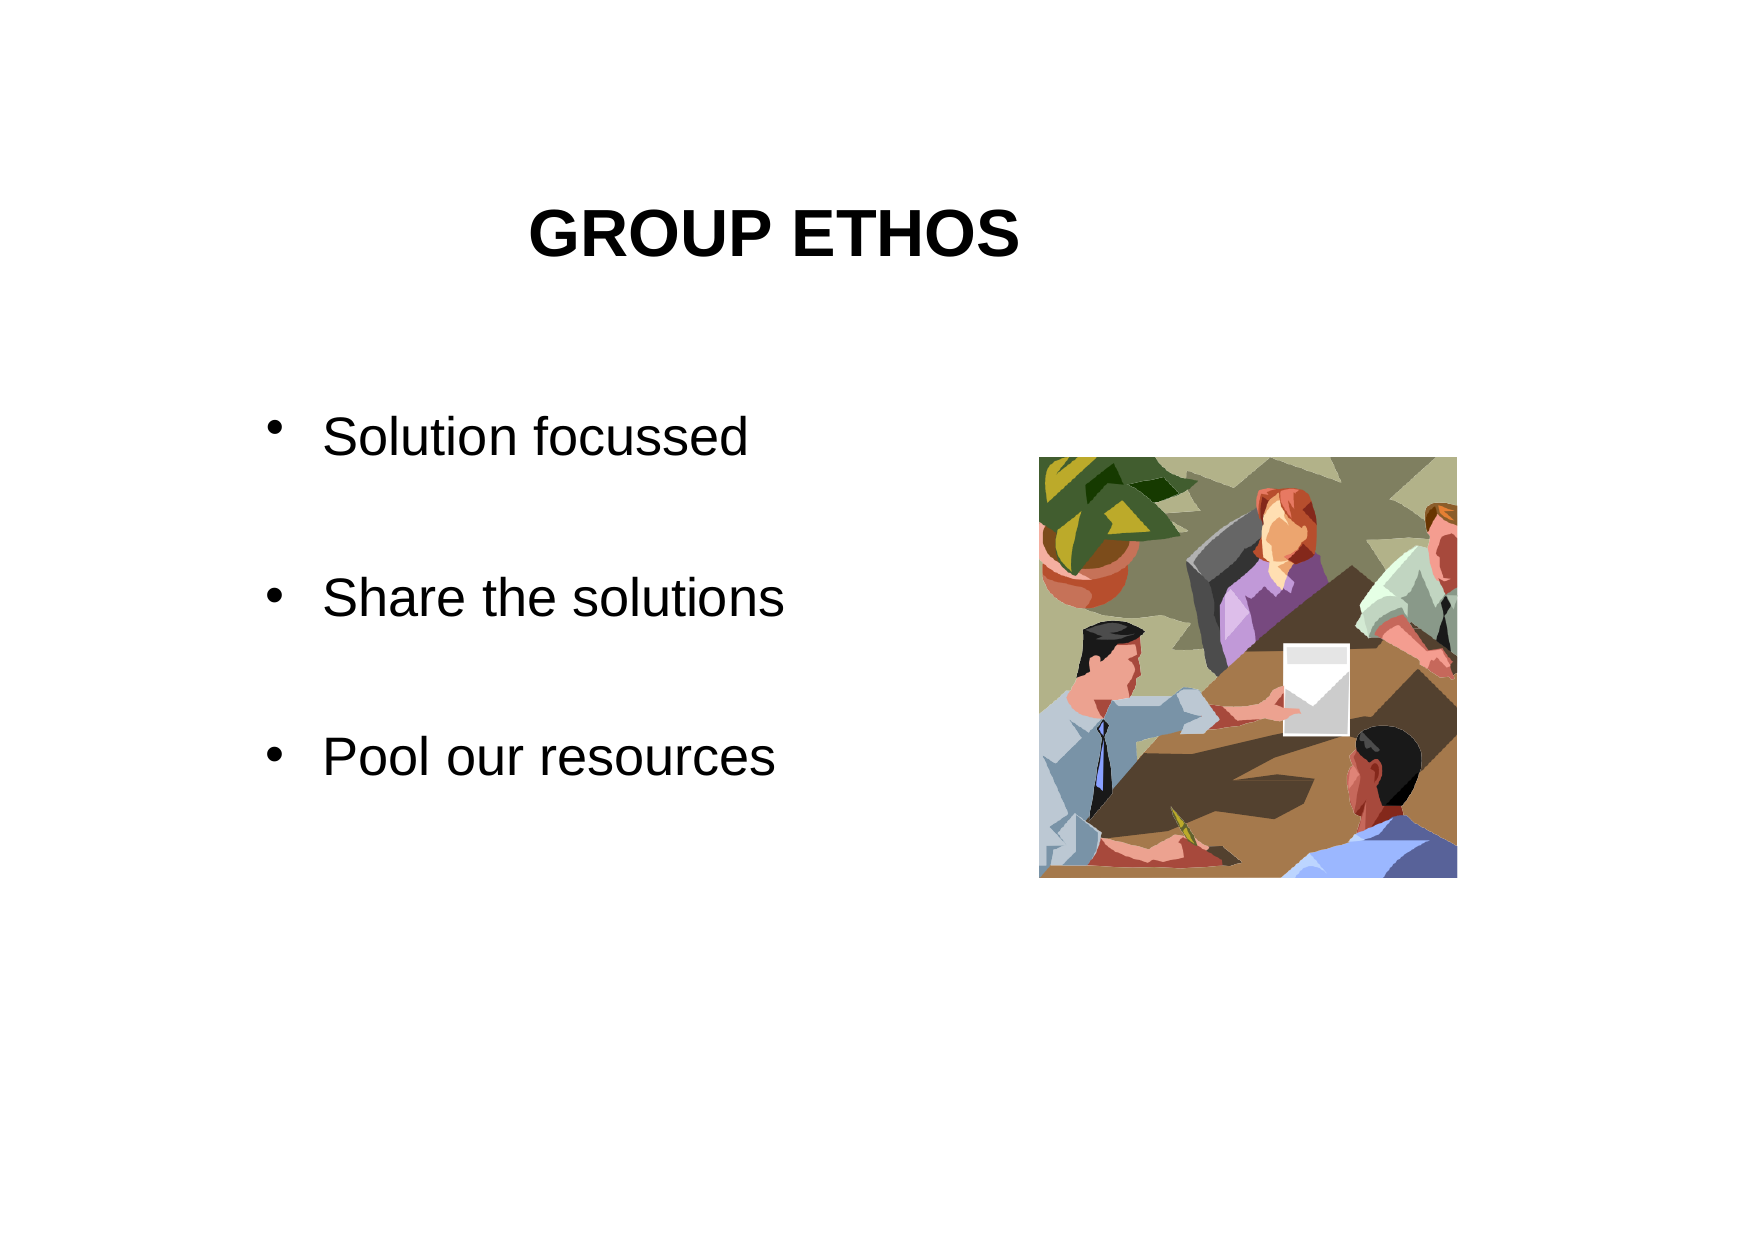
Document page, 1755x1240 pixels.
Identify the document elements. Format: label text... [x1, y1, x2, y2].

title GROUP ETHOS [237, 56, 1517, 397]
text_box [1039, 456, 1458, 878]
text_box Solution focussed Share the solutions Pool our resources [263, 399, 789, 787]
